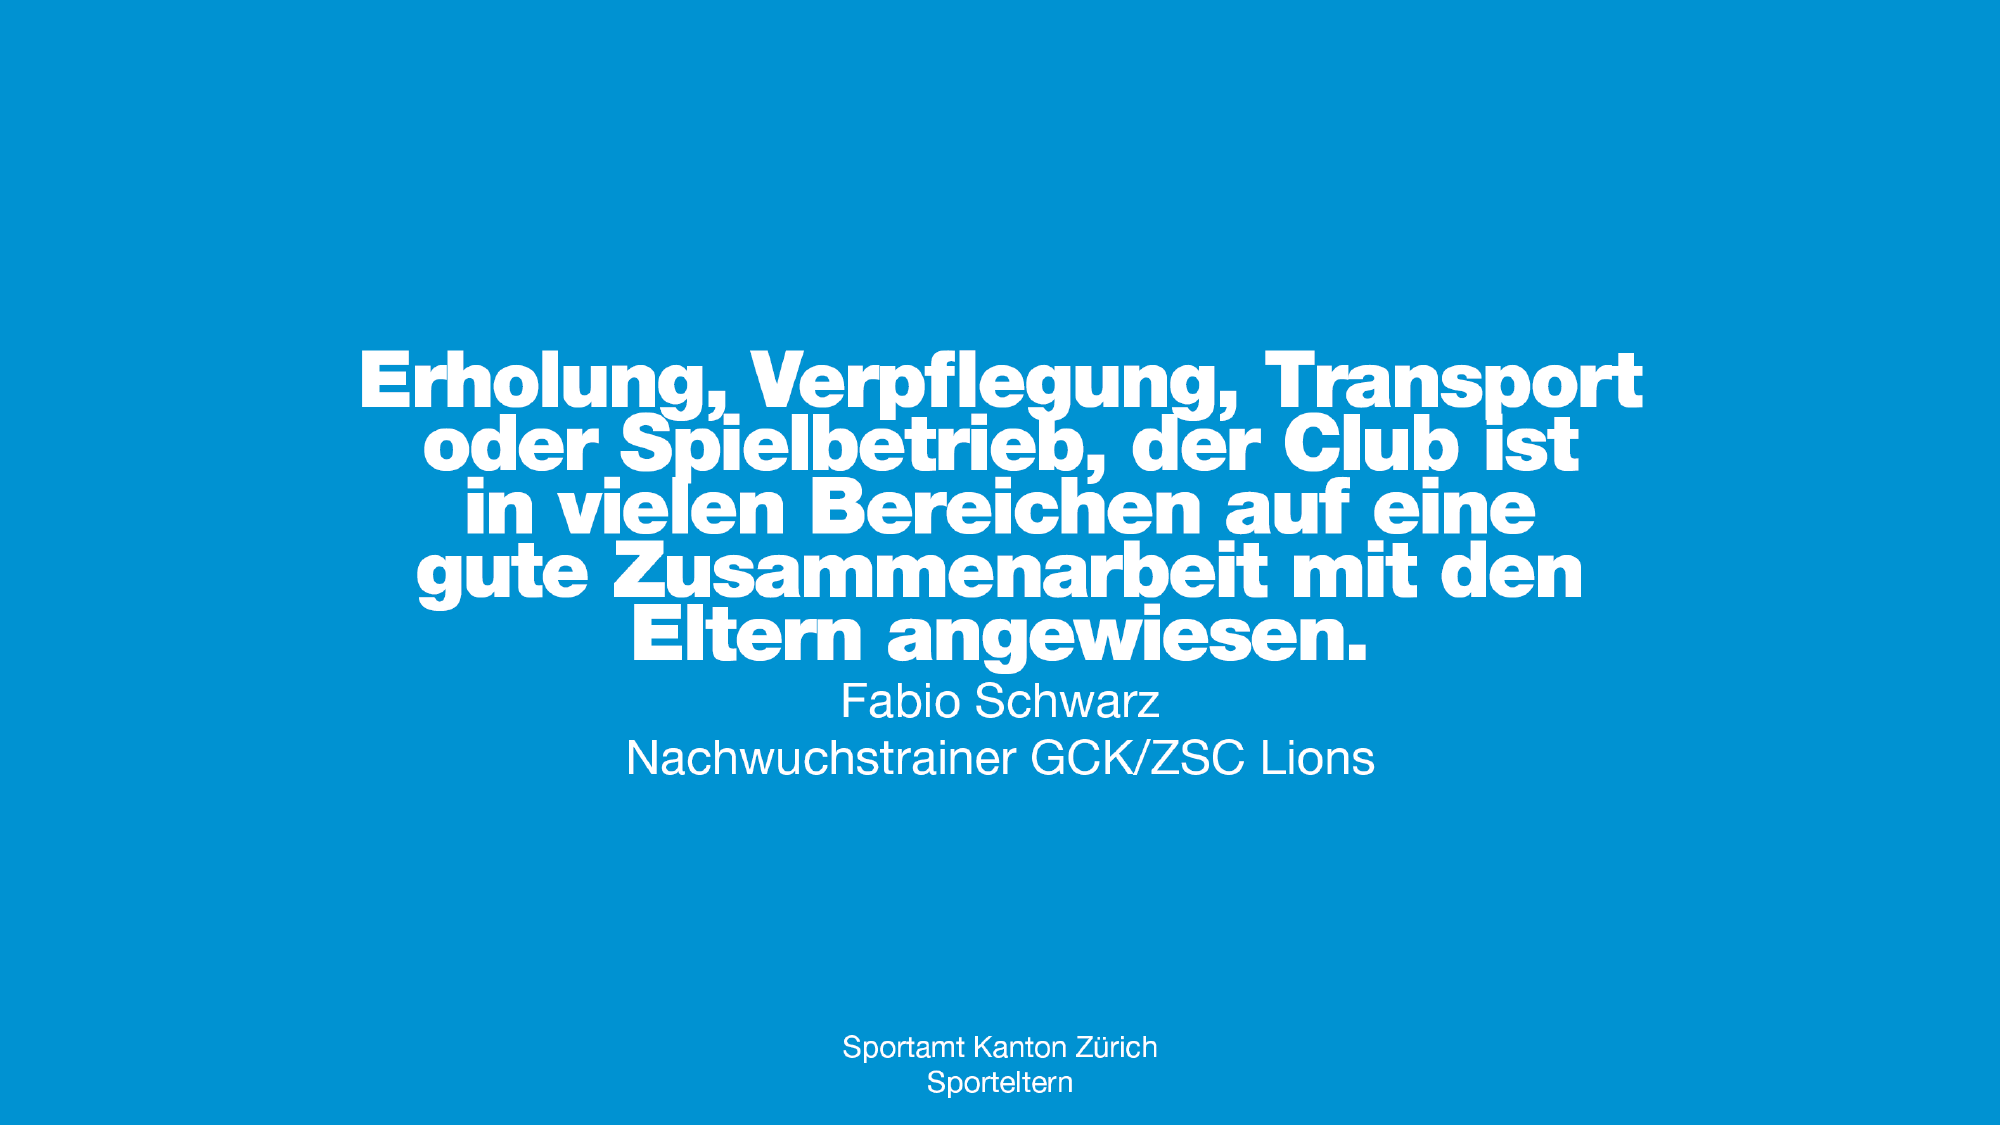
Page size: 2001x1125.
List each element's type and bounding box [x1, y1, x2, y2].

picture [1145, 620, 1159, 659]
picture [1183, 740, 1208, 774]
picture [800, 366, 844, 407]
picture [1144, 1037, 1156, 1056]
picture [916, 493, 991, 533]
picture [1354, 749, 1373, 774]
picture [543, 556, 587, 597]
picture [1030, 620, 1074, 660]
picture [1266, 351, 1314, 406]
picture [1112, 1042, 1118, 1056]
picture [706, 608, 736, 660]
picture [468, 477, 483, 488]
picture [1064, 1077, 1071, 1091]
picture [1145, 604, 1159, 614]
picture [1368, 541, 1383, 551]
picture [1230, 429, 1260, 469]
picture [972, 414, 986, 424]
picture [1008, 692, 1030, 717]
picture [714, 556, 799, 597]
picture [792, 415, 807, 469]
picture [1344, 415, 1359, 469]
picture [494, 366, 538, 407]
picture [662, 749, 684, 774]
picture [1044, 556, 1087, 597]
picture [1295, 556, 1362, 596]
picture [870, 692, 893, 717]
picture [849, 366, 924, 419]
picture [1237, 544, 1267, 597]
picture [953, 1077, 962, 1089]
picture [1423, 494, 1438, 533]
picture [832, 741, 852, 773]
picture [613, 366, 654, 406]
picture [1442, 366, 1482, 407]
picture [1076, 367, 1118, 407]
picture [899, 749, 910, 773]
picture [860, 429, 904, 470]
picture [858, 749, 878, 774]
picture [751, 351, 803, 406]
picture [936, 692, 959, 717]
picture [1221, 391, 1236, 420]
picture [1275, 494, 1317, 533]
picture [1023, 1073, 1030, 1091]
picture [1539, 556, 1580, 596]
picture [1214, 740, 1243, 774]
picture [1133, 366, 1214, 470]
picture [1442, 541, 1485, 597]
picture [668, 557, 709, 597]
picture [1386, 544, 1416, 597]
picture [1077, 1037, 1092, 1056]
picture [1125, 692, 1137, 716]
picture [1057, 1042, 1065, 1056]
picture [1423, 477, 1438, 488]
picture [543, 351, 557, 406]
picture [1182, 429, 1226, 470]
picture [977, 749, 999, 774]
picture [1135, 740, 1149, 774]
picture [881, 1042, 895, 1057]
picture [490, 493, 531, 533]
picture [1286, 413, 1339, 471]
picture [996, 477, 1010, 488]
picture [960, 351, 975, 406]
picture [1015, 493, 1058, 533]
picture [1533, 366, 1577, 407]
picture [1069, 740, 1099, 774]
picture [1581, 354, 1642, 407]
picture [605, 494, 619, 533]
picture [998, 556, 1040, 596]
picture [724, 430, 739, 469]
picture [1328, 749, 1348, 773]
picture [889, 619, 931, 660]
picture [1027, 366, 1083, 470]
picture [994, 1049, 1001, 1057]
picture [1219, 557, 1234, 596]
picture [805, 749, 827, 774]
picture [899, 684, 921, 717]
picture [925, 351, 954, 406]
picture [970, 1077, 979, 1092]
picture [1015, 1042, 1023, 1056]
picture [1127, 1042, 1139, 1056]
picture [564, 367, 606, 407]
picture [1092, 556, 1122, 596]
picture [1368, 557, 1383, 596]
picture [1036, 684, 1055, 716]
picture [878, 556, 945, 596]
picture [744, 429, 788, 470]
picture [868, 493, 912, 533]
picture [635, 605, 681, 659]
picture [1036, 1042, 1049, 1053]
picture [937, 1042, 945, 1056]
picture [983, 620, 1026, 673]
picture [709, 391, 725, 420]
picture [1301, 620, 1343, 659]
picture [1171, 556, 1215, 597]
picture [917, 1049, 924, 1057]
picture [605, 477, 619, 488]
picture [1157, 493, 1199, 533]
picture [615, 541, 664, 596]
picture [1548, 418, 1578, 470]
picture [949, 556, 993, 597]
picture [1491, 493, 1535, 533]
picture [425, 429, 469, 470]
picture [1062, 478, 1104, 533]
picture [1506, 429, 1547, 470]
picture [568, 429, 598, 469]
picture [980, 366, 1024, 407]
picture [621, 413, 671, 471]
picture [1487, 430, 1502, 469]
picture [946, 1042, 953, 1056]
picture [965, 1078, 969, 1091]
picture [991, 429, 1035, 470]
picture [467, 557, 509, 597]
picture [977, 683, 1003, 717]
picture [957, 1038, 964, 1056]
picture [1131, 1052, 1139, 1057]
picture [1396, 366, 1437, 406]
picture [1095, 1042, 1102, 1057]
picture [995, 1042, 1007, 1057]
picture [741, 493, 782, 533]
picture [1033, 1077, 1046, 1091]
picture [363, 351, 409, 406]
picture [1299, 749, 1322, 774]
picture [845, 1037, 860, 1056]
picture [1001, 1077, 1014, 1092]
picture [1004, 749, 1016, 773]
picture [418, 556, 461, 610]
picture [472, 415, 515, 470]
picture [1125, 366, 1166, 406]
picture [865, 1042, 877, 1062]
picture [1490, 556, 1534, 597]
picture [1210, 620, 1296, 660]
picture [1350, 645, 1365, 659]
picture [1415, 415, 1458, 470]
picture [468, 494, 483, 533]
picture [716, 741, 735, 773]
picture [881, 742, 893, 773]
picture [1164, 620, 1208, 660]
picture [805, 556, 872, 596]
picture [929, 1072, 944, 1091]
picture [844, 684, 866, 716]
picture [918, 1042, 930, 1057]
picture [1152, 741, 1178, 773]
picture [1074, 620, 1142, 659]
picture [972, 430, 986, 469]
picture [951, 749, 971, 773]
picture [976, 1037, 990, 1056]
picture [983, 1077, 990, 1091]
picture [512, 544, 542, 597]
picture [1125, 541, 1168, 597]
picture [737, 620, 781, 660]
picture [849, 1036, 859, 1041]
picture [1486, 366, 1530, 424]
picture [1219, 541, 1234, 551]
picture [659, 366, 702, 420]
picture [1445, 493, 1486, 533]
picture [558, 494, 601, 533]
picture [673, 429, 720, 533]
picture [844, 1051, 855, 1057]
picture [688, 605, 702, 659]
picture [416, 351, 490, 406]
picture [1088, 455, 1104, 483]
picture [779, 750, 798, 774]
picture [813, 478, 864, 533]
picture [913, 749, 936, 774]
picture [1227, 492, 1270, 533]
picture [939, 429, 969, 469]
picture [937, 620, 978, 659]
picture [786, 620, 860, 659]
picture [1366, 430, 1407, 470]
picture [991, 1073, 998, 1091]
picture [688, 749, 710, 774]
picture [1106, 741, 1132, 773]
picture [624, 493, 668, 533]
picture [899, 1038, 914, 1056]
picture [1026, 1038, 1033, 1056]
picture [996, 494, 1010, 533]
picture [1264, 741, 1285, 773]
picture [692, 493, 736, 533]
picture [1375, 493, 1419, 533]
picture [741, 750, 773, 773]
picture [1320, 478, 1349, 533]
picture [519, 429, 563, 470]
picture [1098, 692, 1120, 717]
picture [1108, 493, 1152, 533]
picture [814, 415, 857, 470]
picture [905, 418, 935, 470]
picture [1033, 740, 1063, 774]
picture [1139, 693, 1158, 716]
picture [630, 741, 656, 773]
picture [1061, 693, 1093, 716]
picture [1318, 366, 1390, 407]
picture [724, 414, 739, 424]
